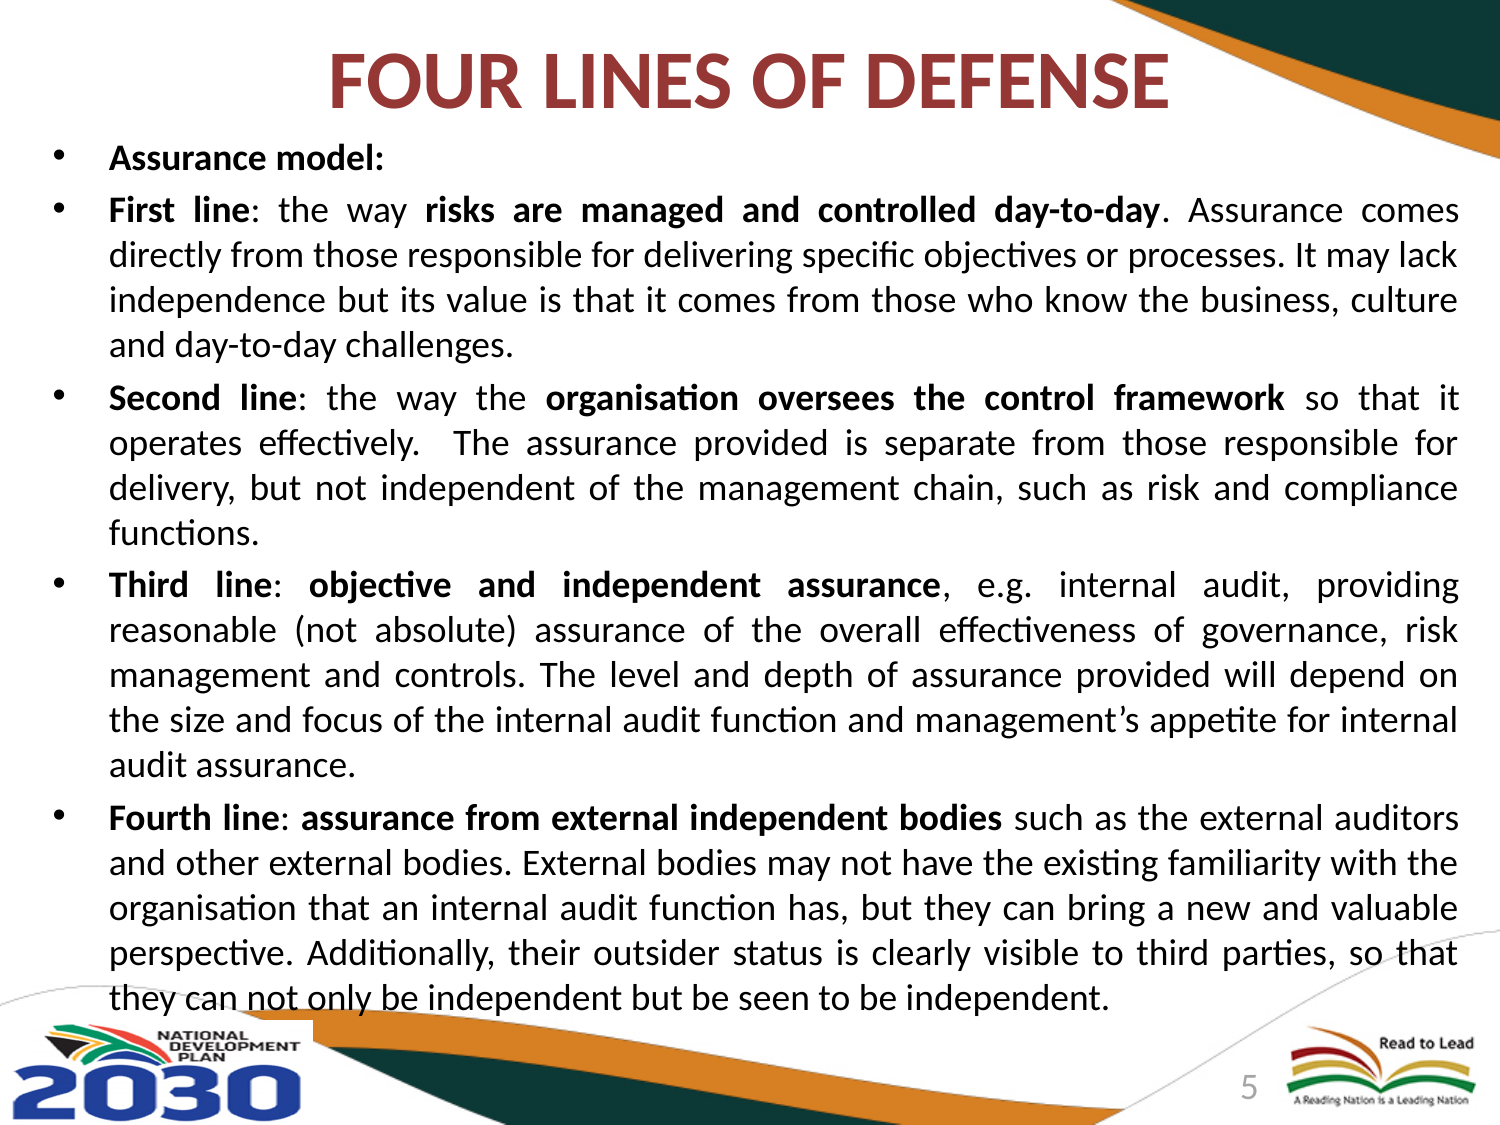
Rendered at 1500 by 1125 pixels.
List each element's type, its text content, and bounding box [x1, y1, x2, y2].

text_box 5 [1224, 1054, 1263, 1115]
list Assurance model: First line: the way risks are managed and controlled day-to-day. Assurance comes directly from those responsible for delivering specific objectives or processes. It may lack independence but its value is that it comes from those who know the business, culture and day-to-day challenges. Second line: the way the organisation oversees the control framework so that it operates effectively. The assurance provided is separate from those responsible for delivery, but not independent of the management chain, such as risk and compliance functions. Third line: objective and independent assurance, e.g. internal audit, providing reasonable (not absolute) assurance of the overall effectiveness of governance, risk management and controls. The level and depth of assurance provided will depend on the size and focus of the internal audit function and management’s appetite for internal audit assurance. Fourth line: assurance from external independent bodies such as the external auditors and other external bodies. External bodies may not have the existing familiarity with the organisation that an internal audit function has, but they can bring a new and valuable perspective. Additionally, their outsider status is clearly visible to third parties, so that they can not only be independent but be seen to be independent. [37, 125, 1475, 1029]
picture [0, 0, 1500, 1125]
title FOUR LINES OF DEFENSE [75, 24, 1425, 125]
